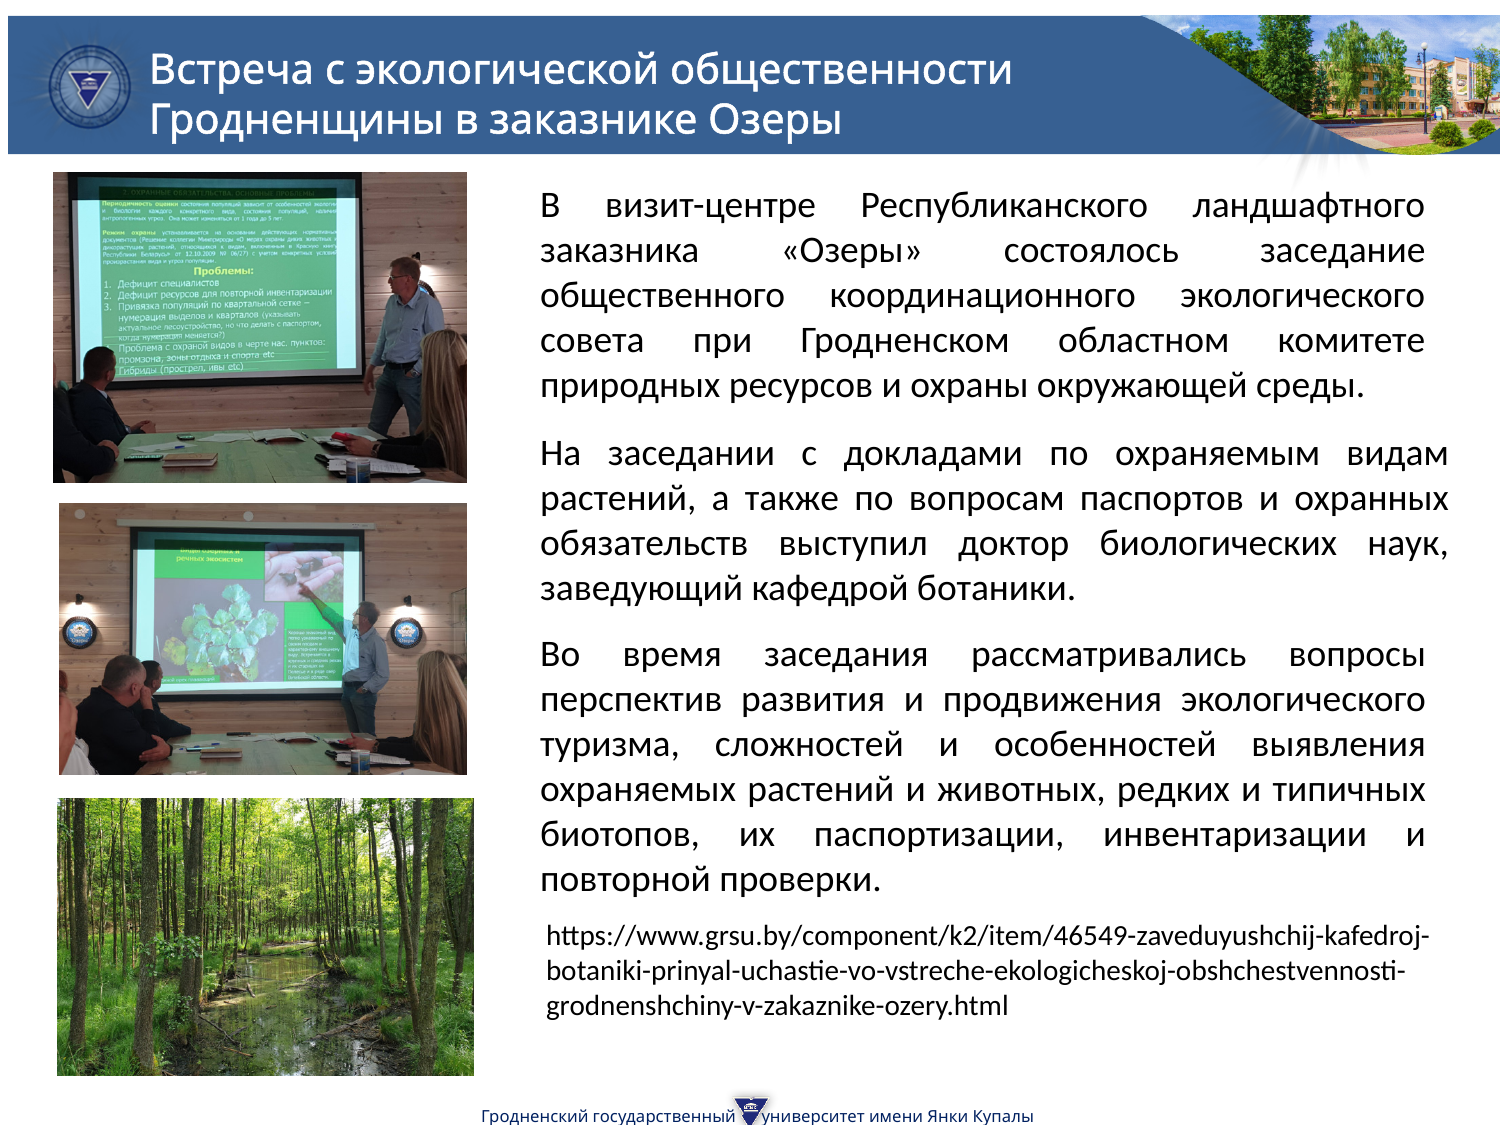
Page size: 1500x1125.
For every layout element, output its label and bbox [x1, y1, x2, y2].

picture [59, 503, 467, 775]
picture [7, 19, 179, 155]
text_box [7, 15, 1500, 1125]
picture [57, 798, 474, 1077]
picture [52, 172, 467, 483]
